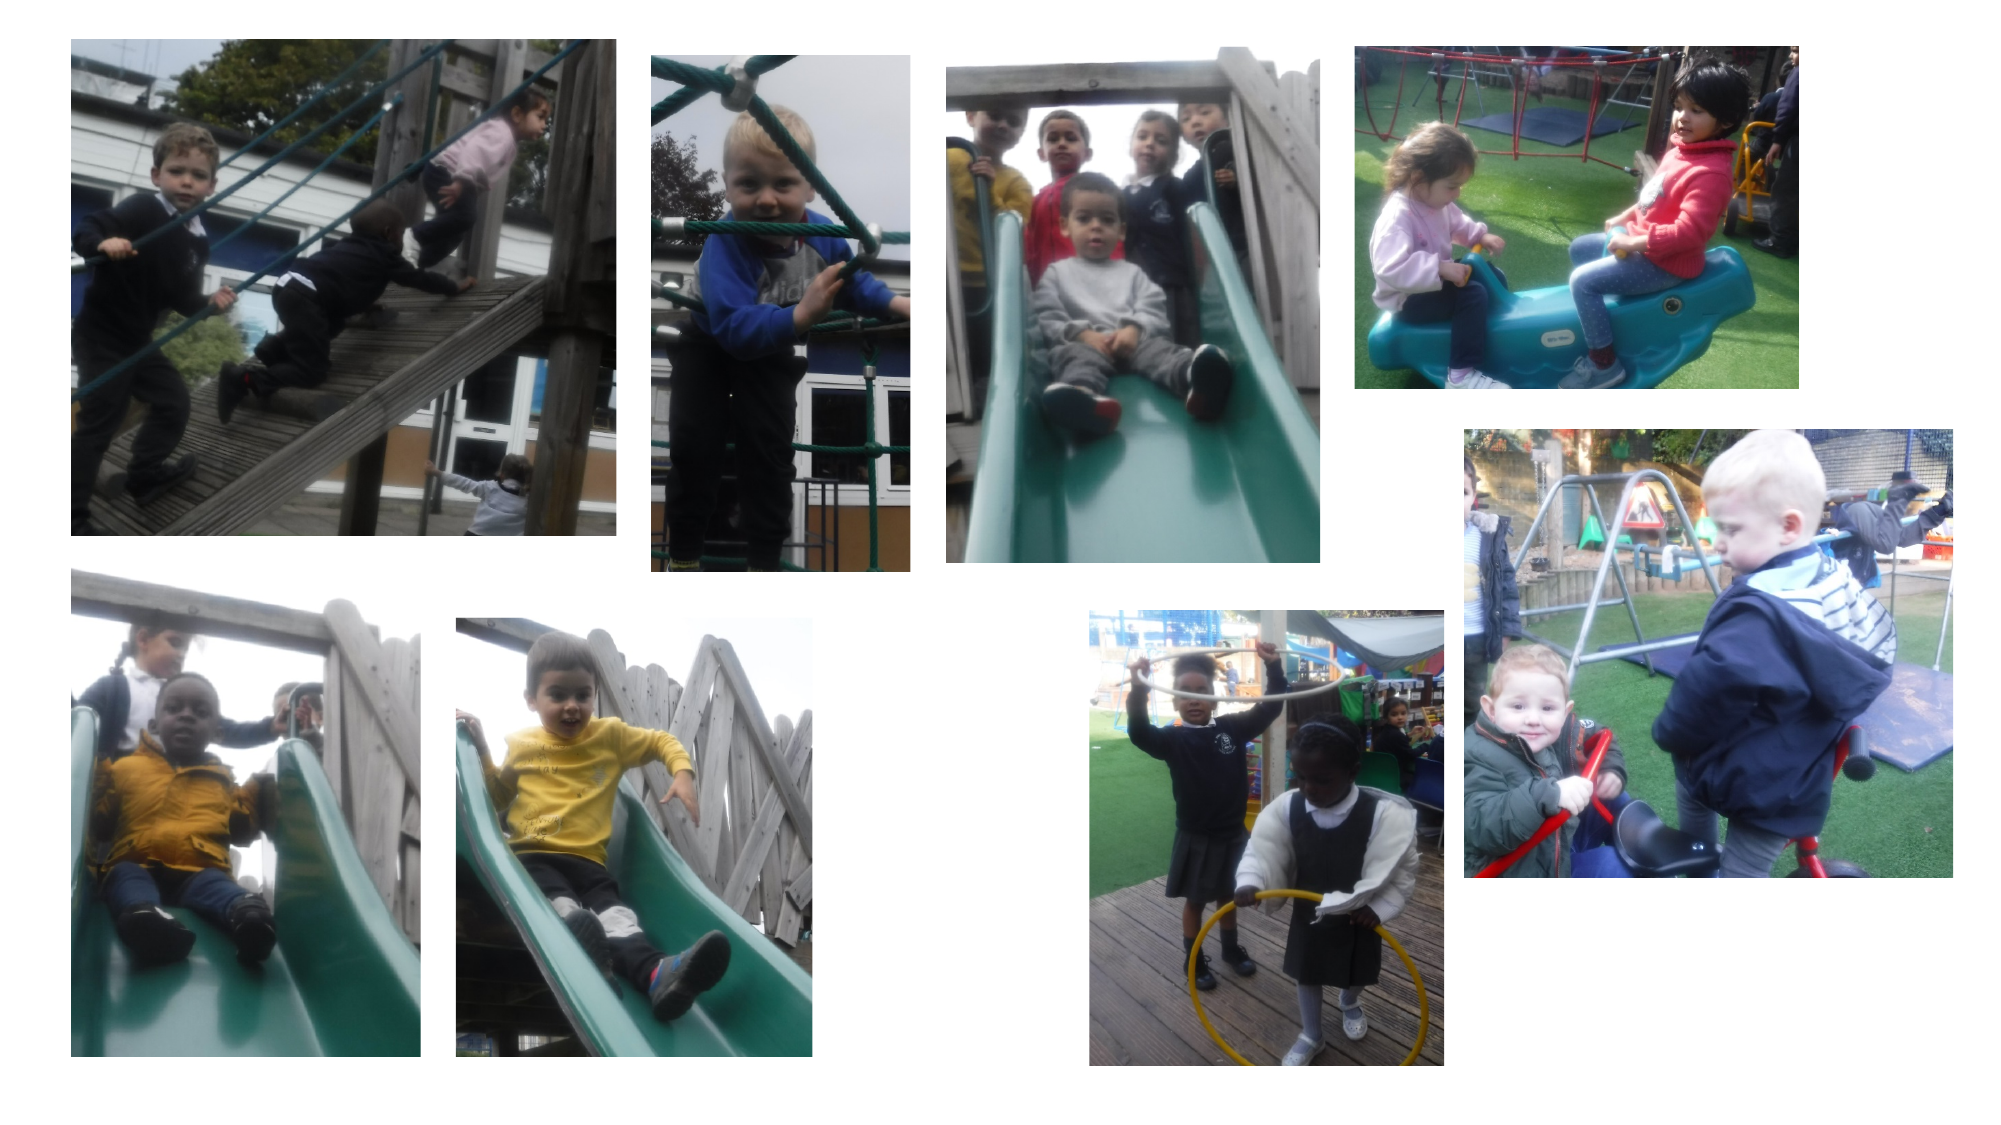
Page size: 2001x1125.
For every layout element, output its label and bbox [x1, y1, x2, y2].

picture [0, 560, 854, 1057]
picture [1038, 429, 1954, 1066]
picture [71, 39, 1799, 572]
